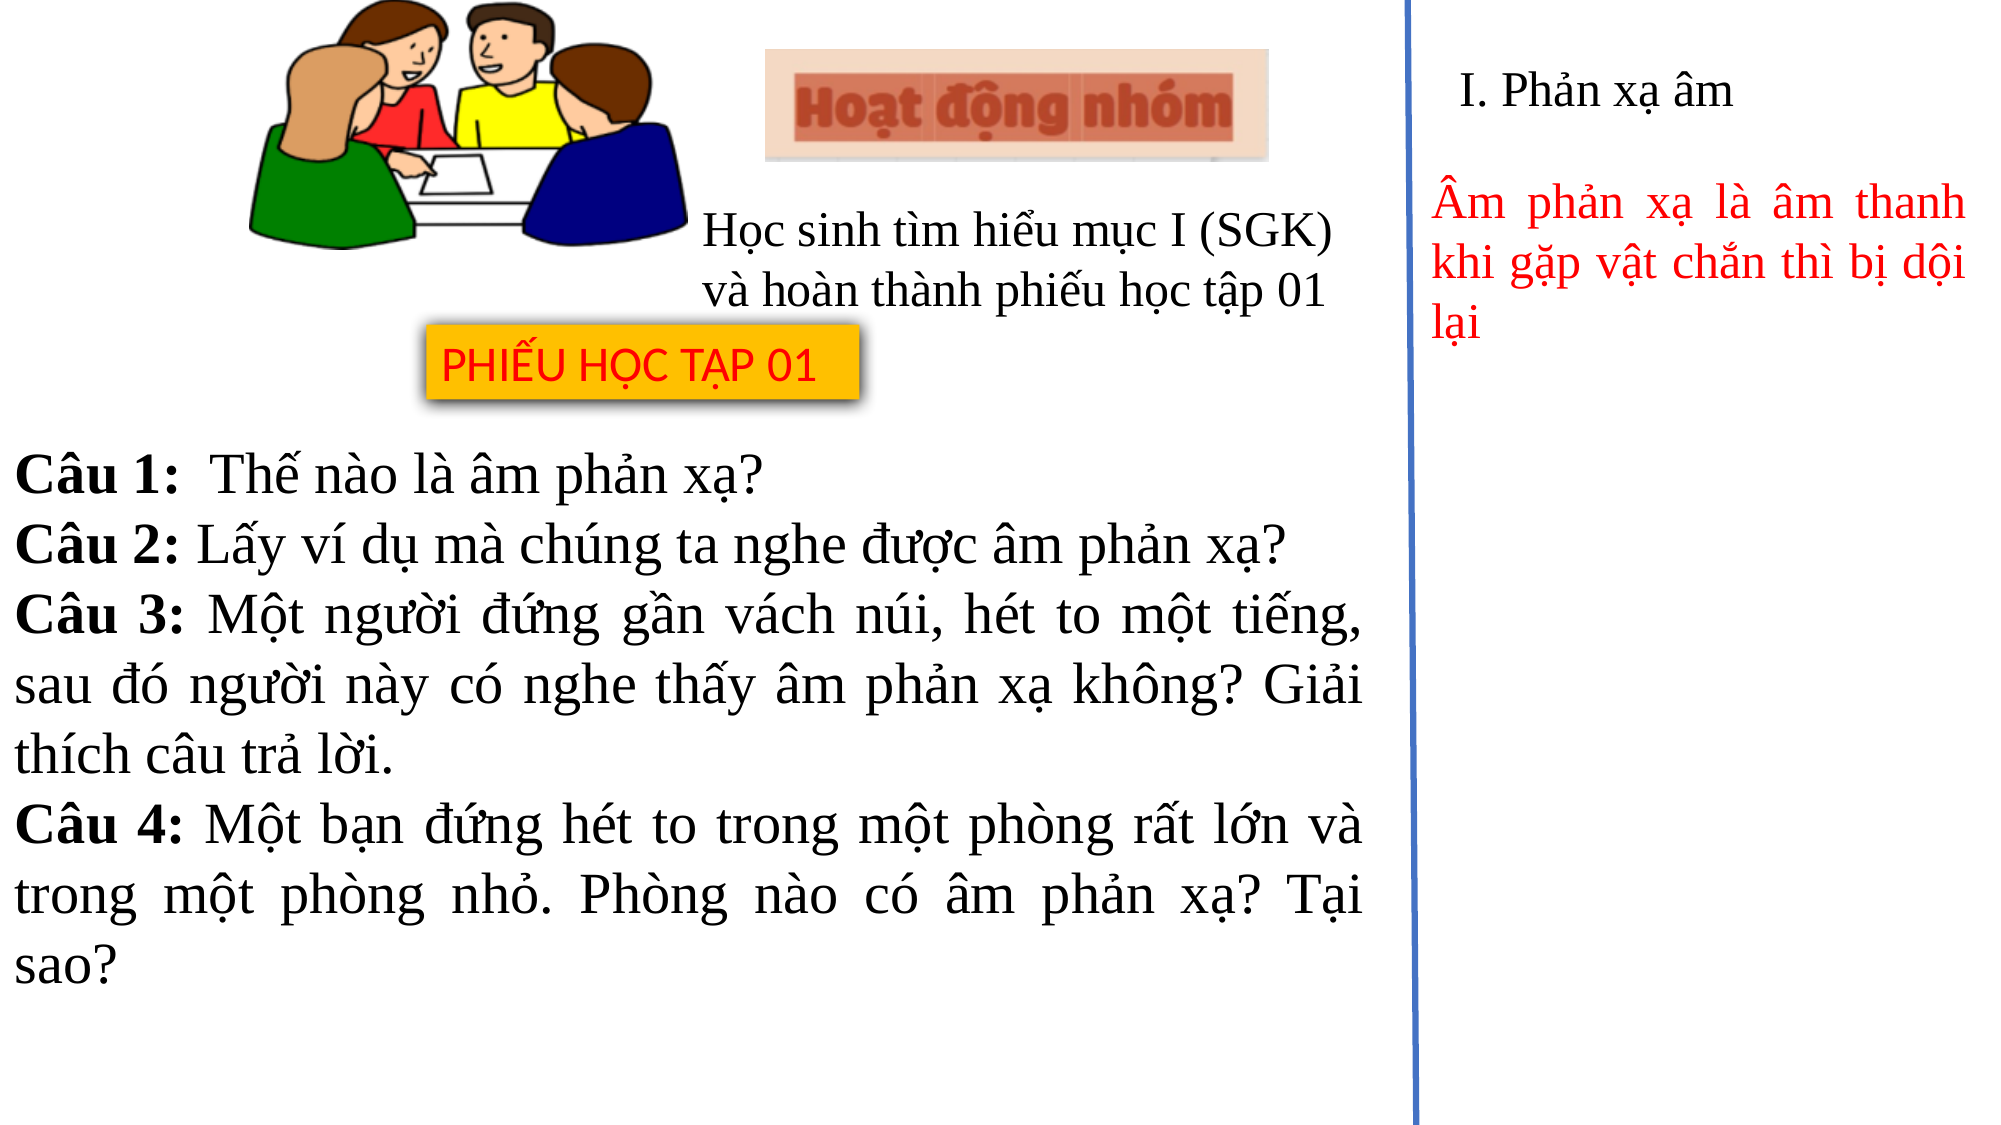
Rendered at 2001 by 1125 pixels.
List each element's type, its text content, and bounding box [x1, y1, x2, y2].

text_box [1407, 0, 1417, 1125]
picture [765, 49, 1269, 162]
text_box PHIẾU HỌC TẬP 01 [426, 324, 860, 400]
text_box Âm phản xạ là âm thanh khi gặp vật chắn thì bị dội lại [1417, 161, 1982, 357]
picture [249, 0, 688, 250]
text_box I. Phản xạ âm [1444, 49, 1820, 124]
text_box Câu 1: Thế nào là âm phản xạ? Câu 2: Lấy ví dụ mà chúng ta nghe được âm phản xạ? Câu 3: Một người đứng gần vách núi, hét to một tiếng, sau đó người này có nghe thấy âm phản xạ không? Giải thích câu trả lời. Câu 4: Một bạn đứng hét to trong một phòng rất lớn và trong một phòng nhỏ. Phòng nào có âm phản xạ? Tại sao? [0, 428, 1380, 1073]
text_box Học sinh tìm hiểu mục I (SGK) và hoàn thành phiếu học tập 01 [687, 189, 1407, 324]
